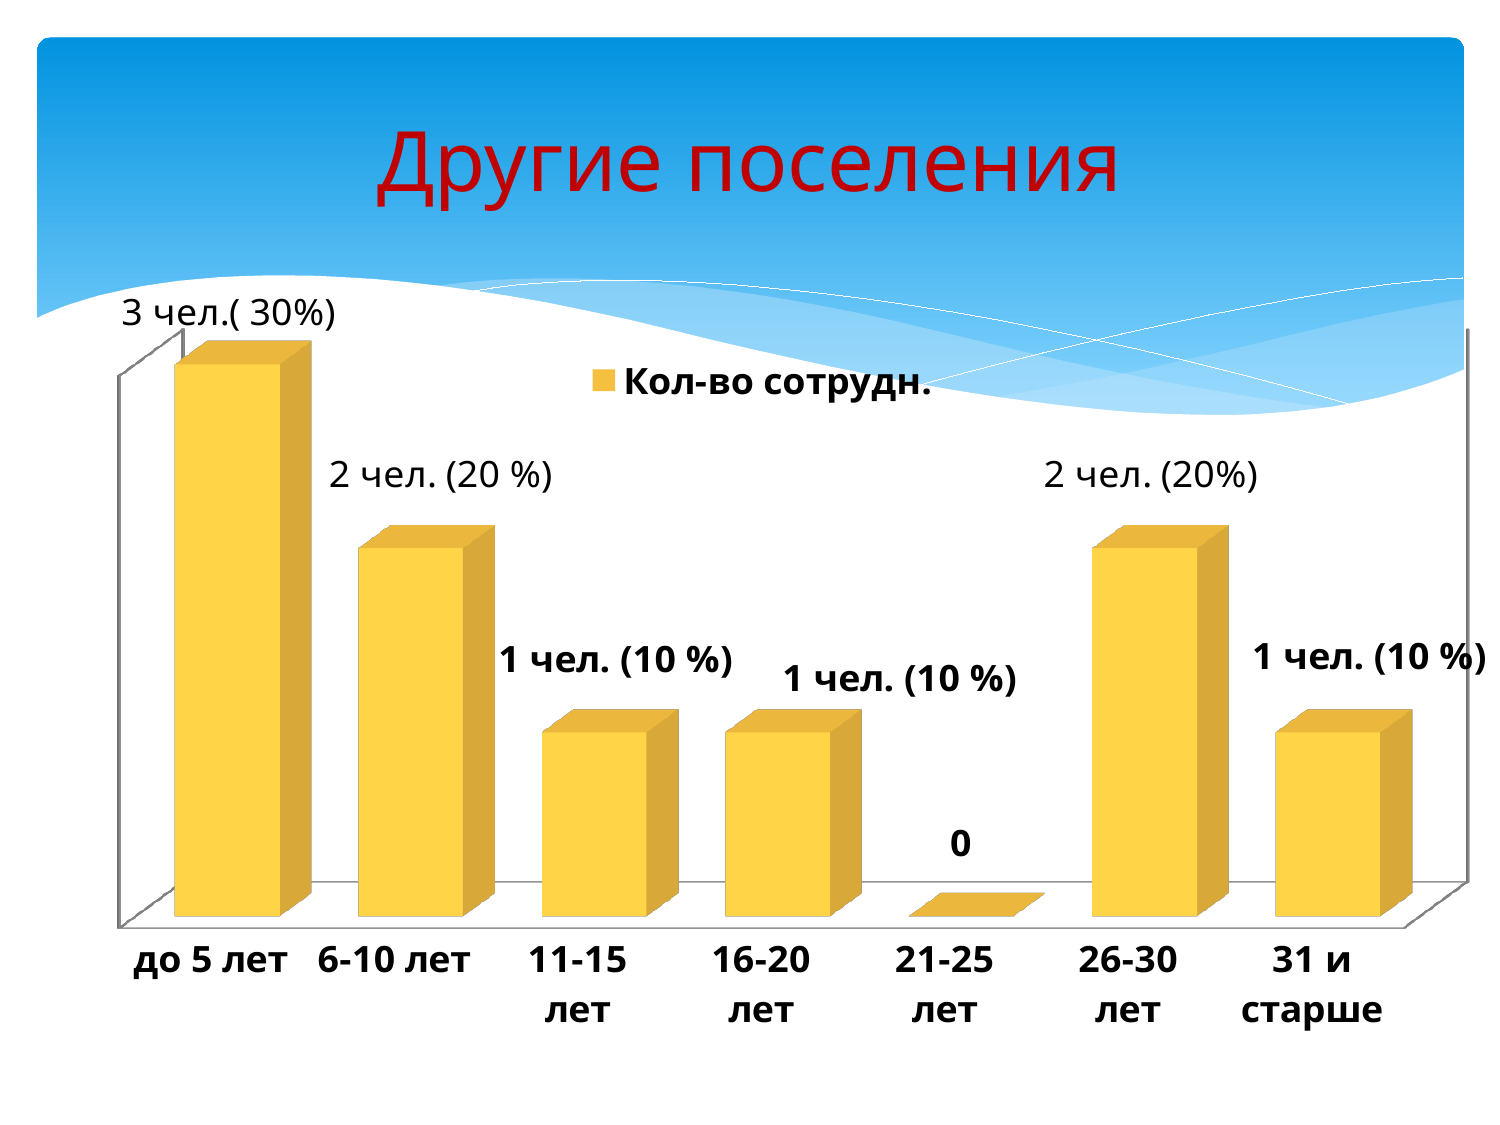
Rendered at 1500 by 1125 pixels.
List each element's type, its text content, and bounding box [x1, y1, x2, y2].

title Другие поселения [75, 55, 1425, 261]
chart [87, 285, 1500, 1125]
